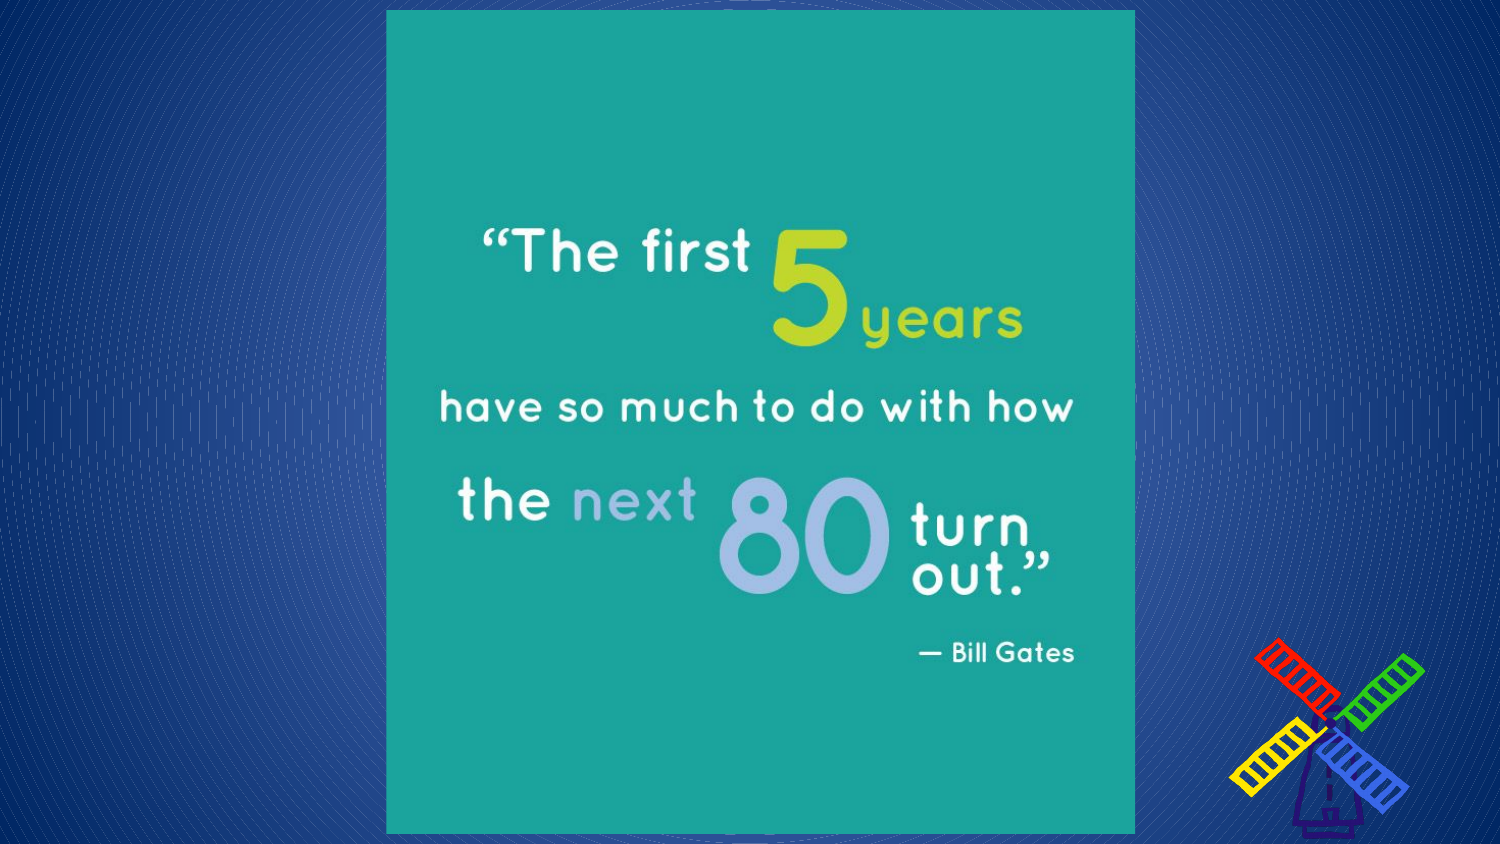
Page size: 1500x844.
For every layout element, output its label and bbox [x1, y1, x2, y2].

picture [1226, 634, 1430, 844]
picture [386, 10, 1136, 834]
